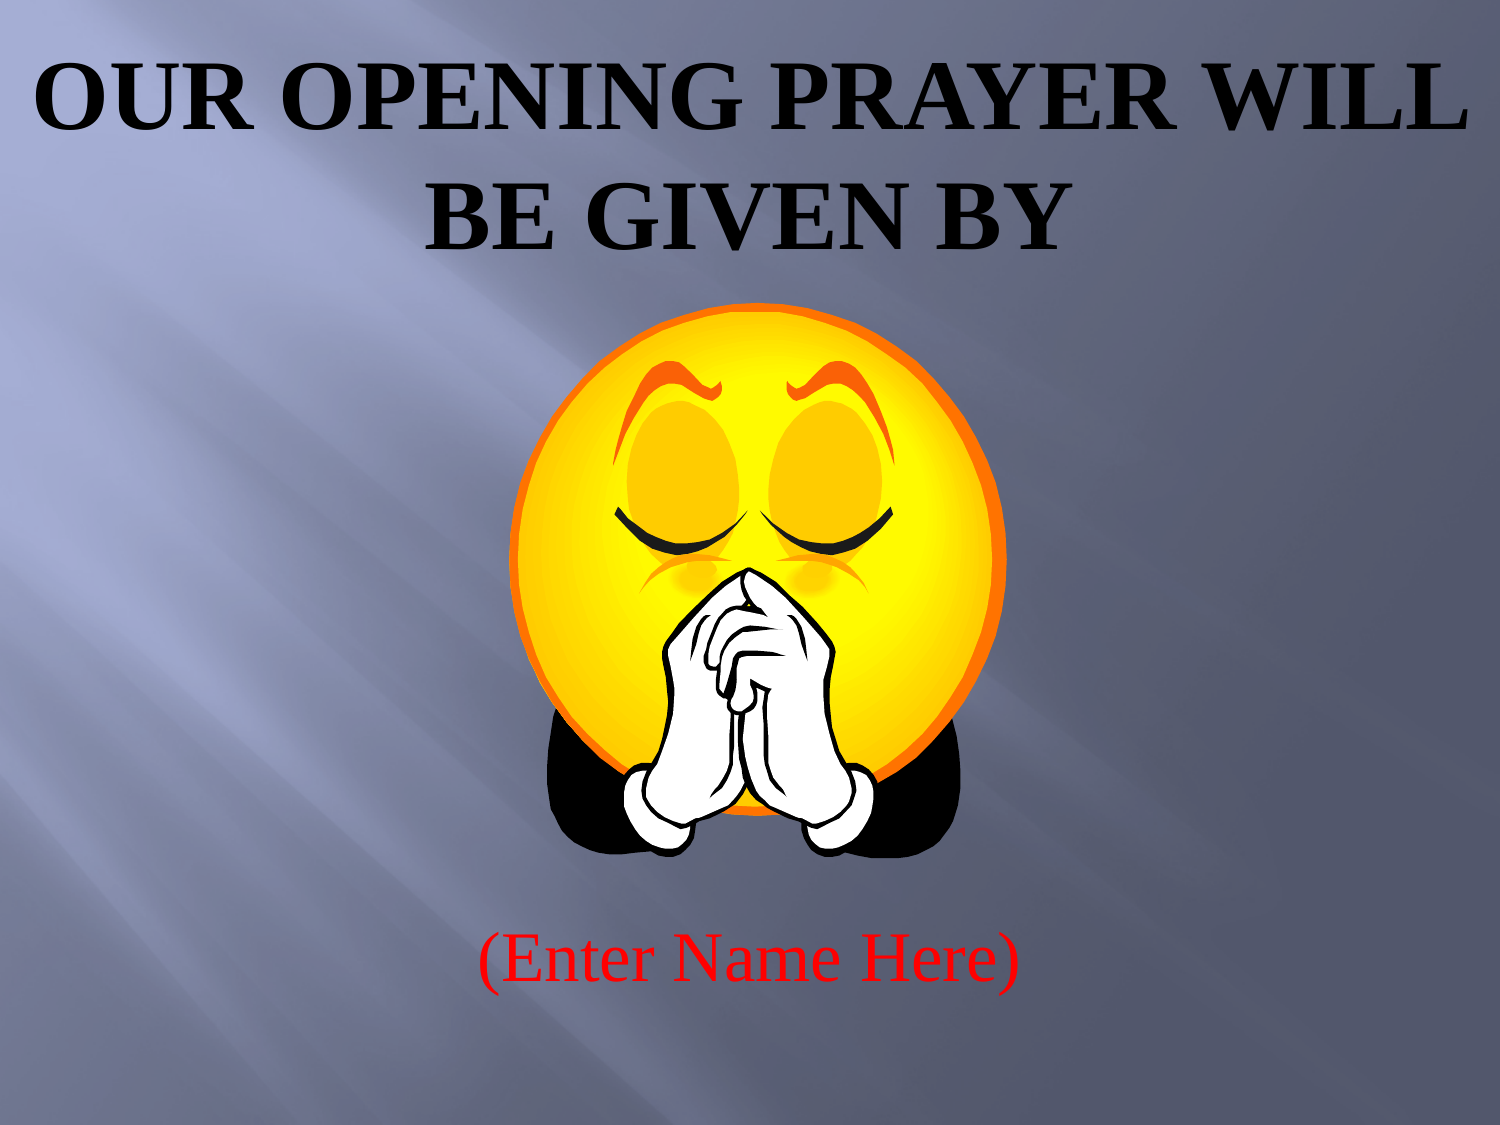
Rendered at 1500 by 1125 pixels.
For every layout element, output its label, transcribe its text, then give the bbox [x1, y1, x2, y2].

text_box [509, 302, 1007, 859]
title OUR OPENING PRAYER WILL BE GIVEN BY [0, 37, 1500, 263]
list (Enter Name Here) [0, 912, 1500, 1005]
